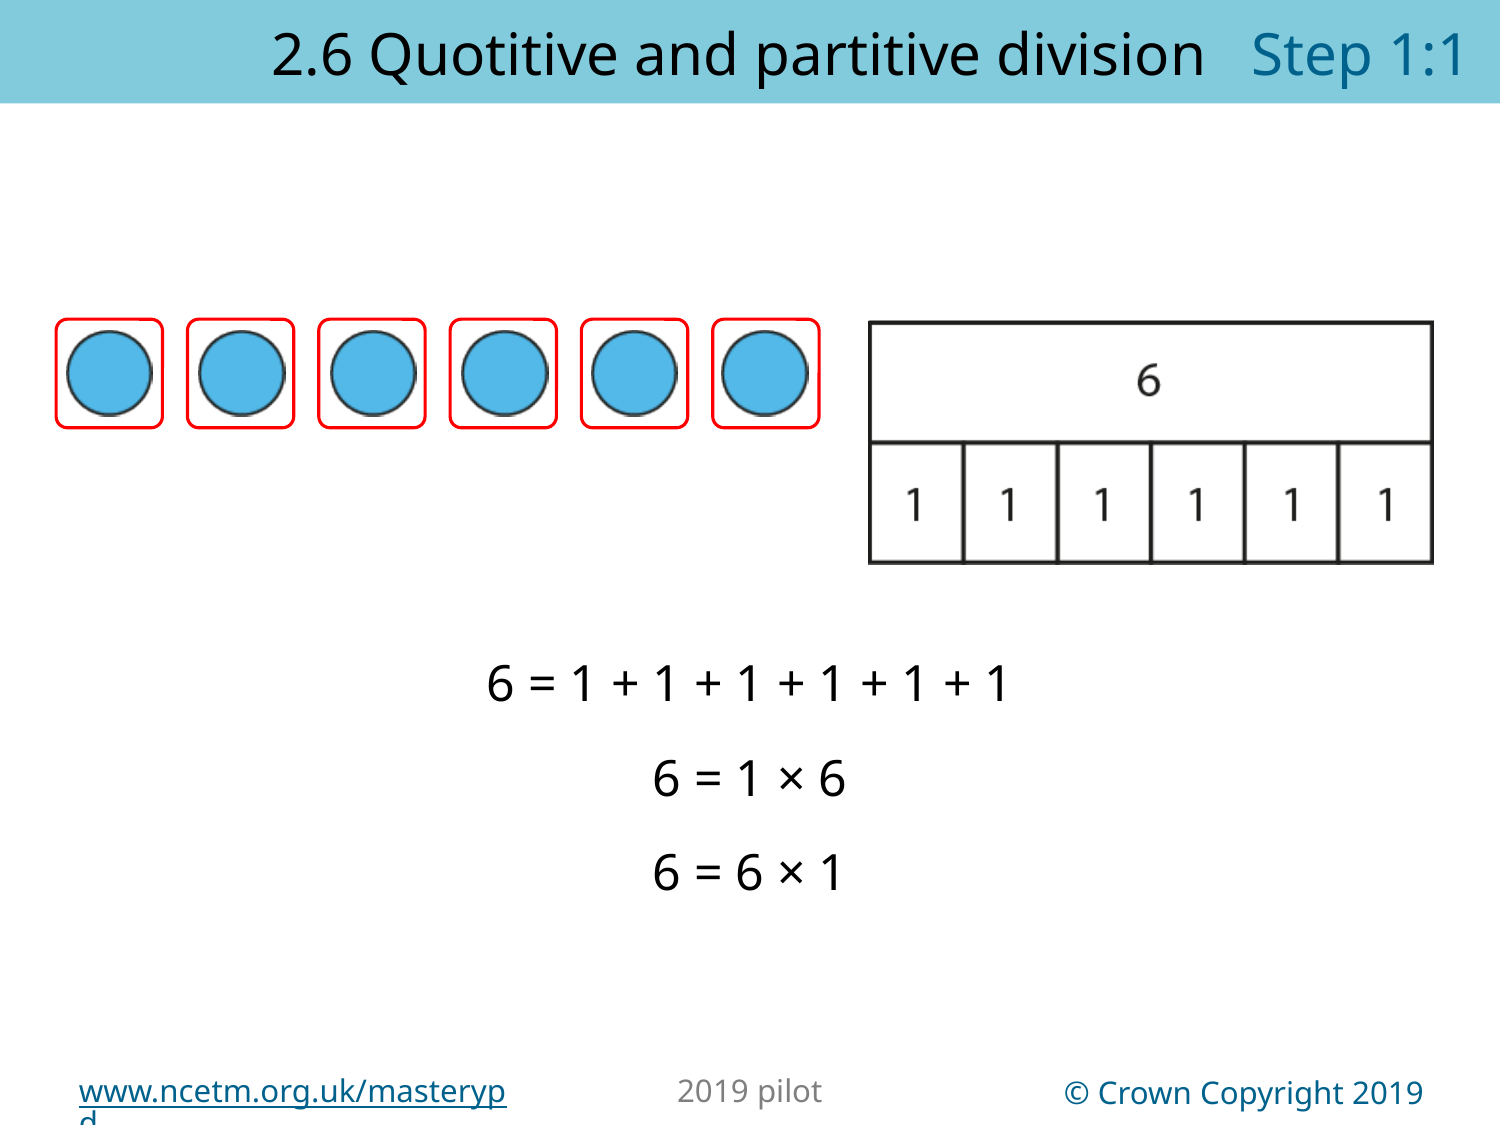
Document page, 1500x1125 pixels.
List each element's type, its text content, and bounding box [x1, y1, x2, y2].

text_box [187, 319, 294, 428]
picture [461, 329, 549, 417]
text_box [56, 319, 163, 428]
text_box 6 = 6 × 1 [637, 833, 862, 908]
text_box [712, 319, 820, 428]
text_box 6 = 1 × 6 [637, 738, 862, 814]
picture [198, 329, 286, 417]
picture [590, 329, 678, 417]
text_box [581, 319, 688, 428]
picture [867, 320, 1435, 565]
text_box [318, 319, 426, 428]
picture [66, 329, 154, 417]
picture [329, 329, 417, 417]
text_box 6 = 1 + 1 + 1 + 1 + 1 + 1 [472, 644, 1028, 719]
picture [721, 329, 809, 417]
text_box [450, 319, 557, 428]
list 2.6 Quotitive and partitive division Step 1:1 [0, 0, 1500, 104]
